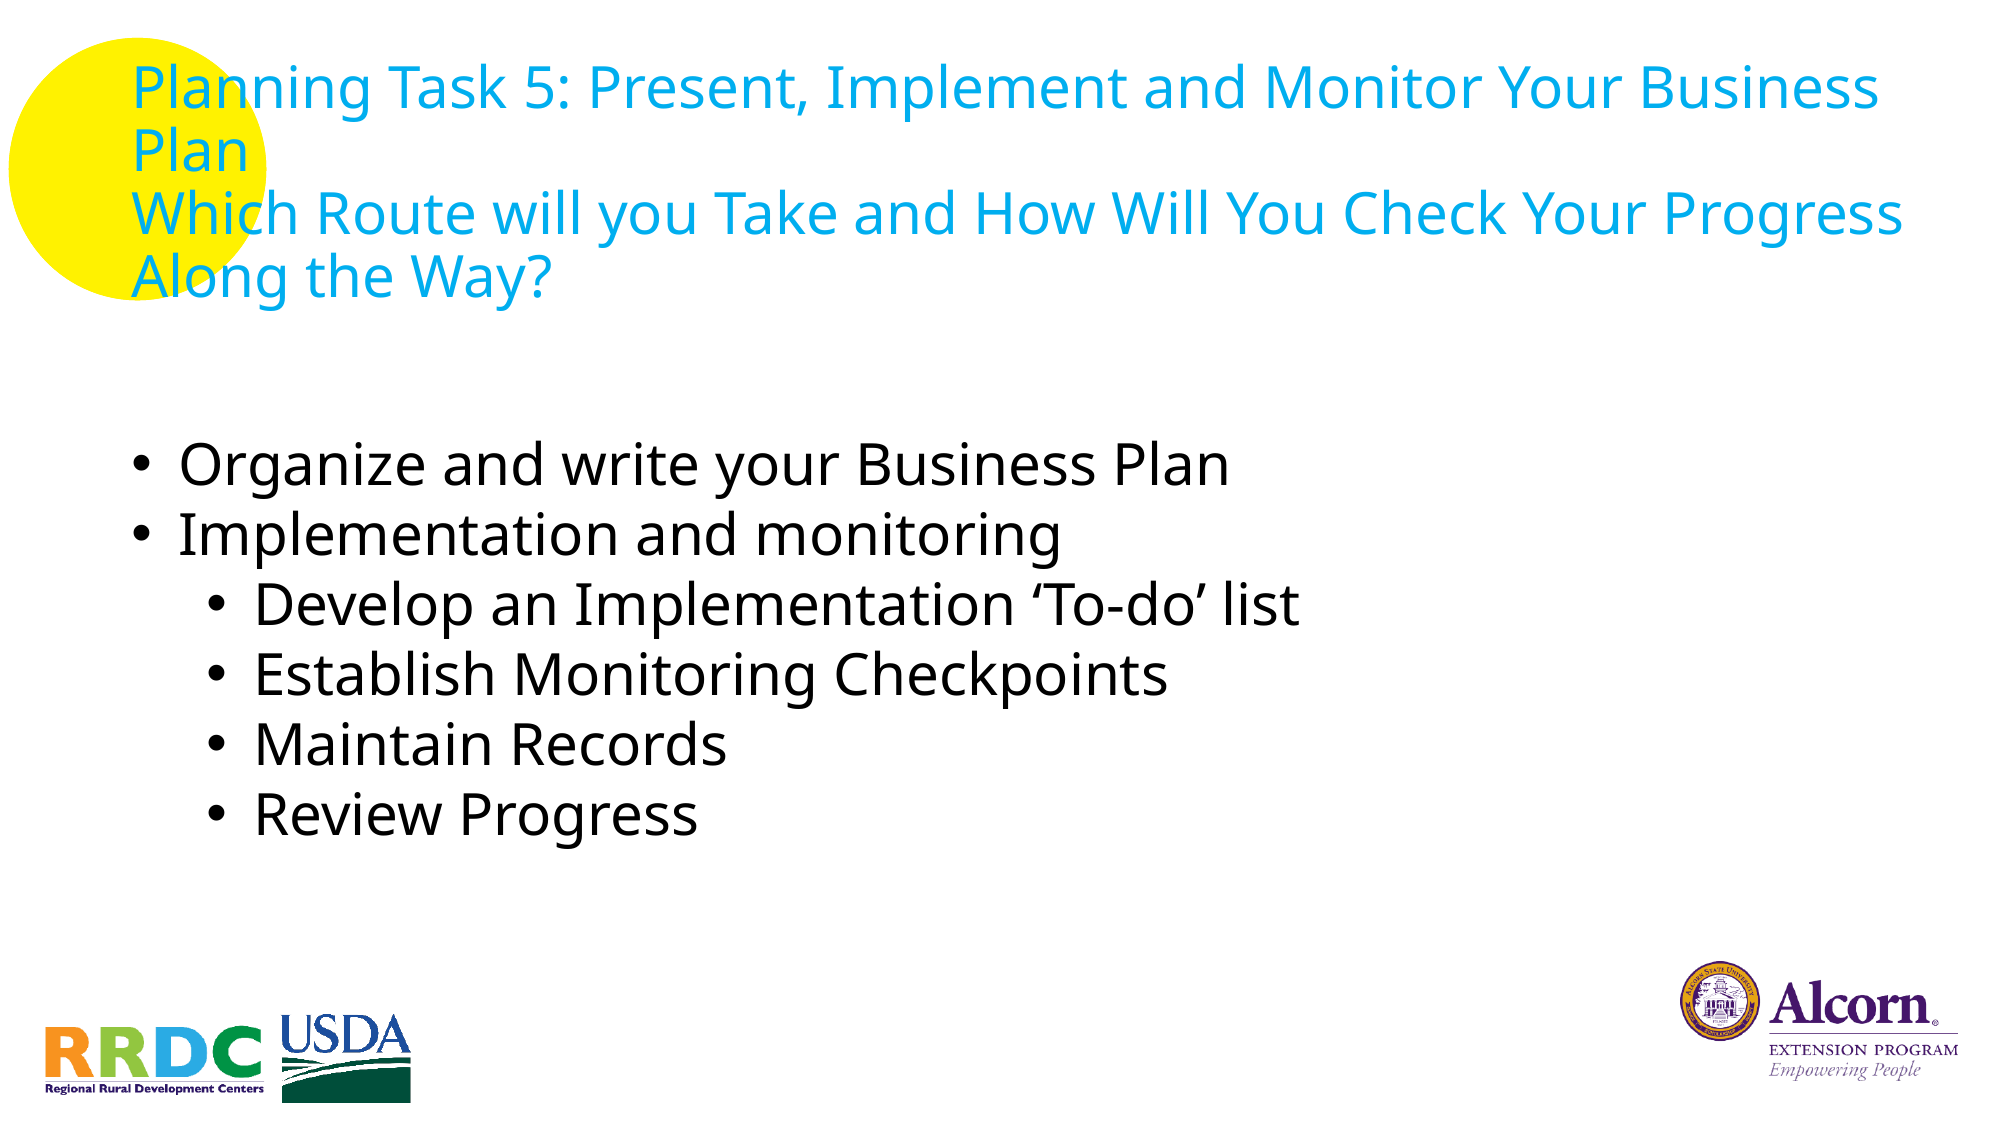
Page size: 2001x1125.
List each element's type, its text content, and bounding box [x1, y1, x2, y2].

picture [280, 1013, 411, 1103]
picture [39, 1021, 267, 1095]
title Planning Task 5: Present, Implement and Monitor Your Business Plan Which Route will you Take and How Will You Check Your Progress Along the Way? [116, 75, 1966, 293]
picture [1680, 961, 1958, 1081]
text_box Organize and write your Business Plan Implementation and monitoring Develop an Implementation ‘To-do’ list Establish Monitoring Checkpoints Maintain Records Review Progress [116, 419, 1791, 855]
